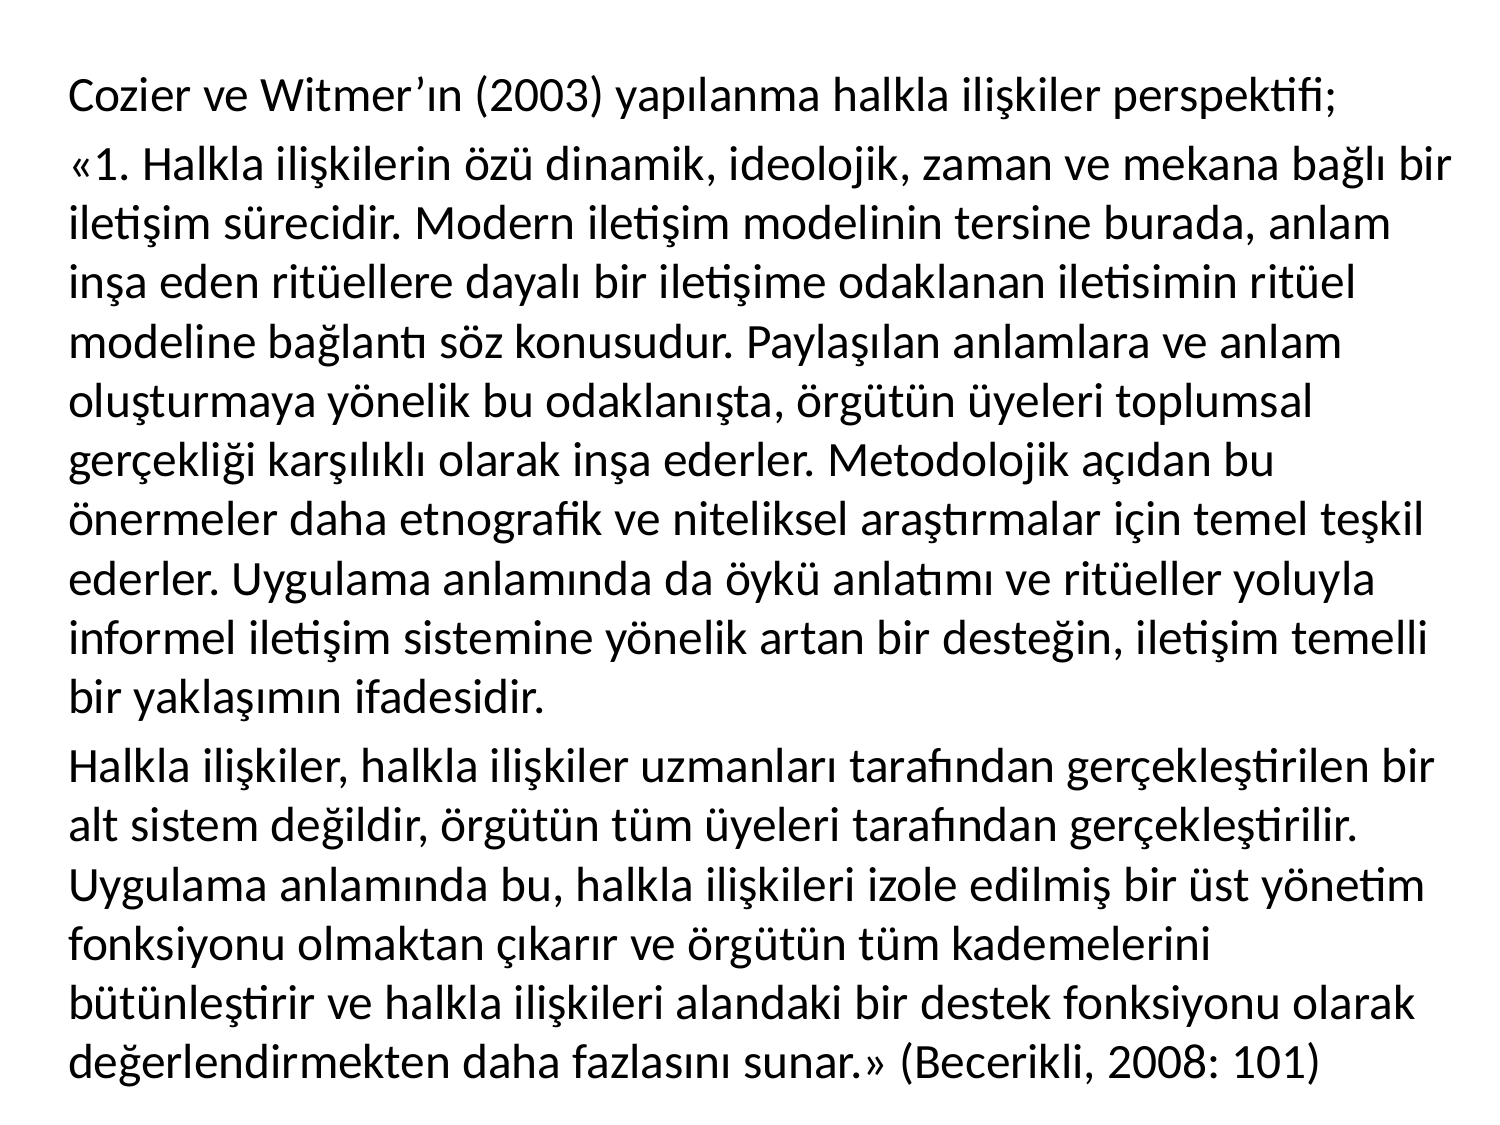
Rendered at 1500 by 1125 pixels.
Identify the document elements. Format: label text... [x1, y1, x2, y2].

list Cozier ve Witmer’ın (2003) yapılanma halkla ilişkiler perspektifi; «1. Halkla ilişkilerin özü dinamik, ideolojik, zaman ve mekana bağlı bir iletişim sürecidir. Modern iletişim modelinin tersine burada, anlam inşa eden ritüellere dayalı bir iletişime odaklanan iletisimin ritüel modeline bağlantı söz konusudur. Paylaşılan anlamlara ve anlam oluşturmaya yönelik bu odaklanışta, örgütün üyeleri toplumsal gerçekliği karşılıklı olarak inşa ederler. Metodolojik açıdan bu önermeler daha etnografik ve niteliksel araştırmalar için temel teşkil ederler. Uygulama anlamında da öykü anlatımı ve ritüeller yoluyla informel iletişim sistemine yönelik artan bir desteğin, iletişim temelli bir yaklaşımın ifadesidir. Halkla ilişkiler, halkla ilişkiler uzmanları tarafından gerçekleştirilen bir alt sistem değildir, örgütün tüm üyeleri tarafından gerçekleştirilir. Uygulama anlamında bu, halkla ilişkileri izole edilmiş bir üst yönetim fonksiyonu olmaktan çıkarır ve örgütün tüm kademelerini bütünleştirir ve halkla ilişkileri alandaki bir destek fonksiyonu olarak değerlendirmekten daha fazlasını sunar.» (Becerikli, 2008: 101) [53, 54, 1471, 1106]
